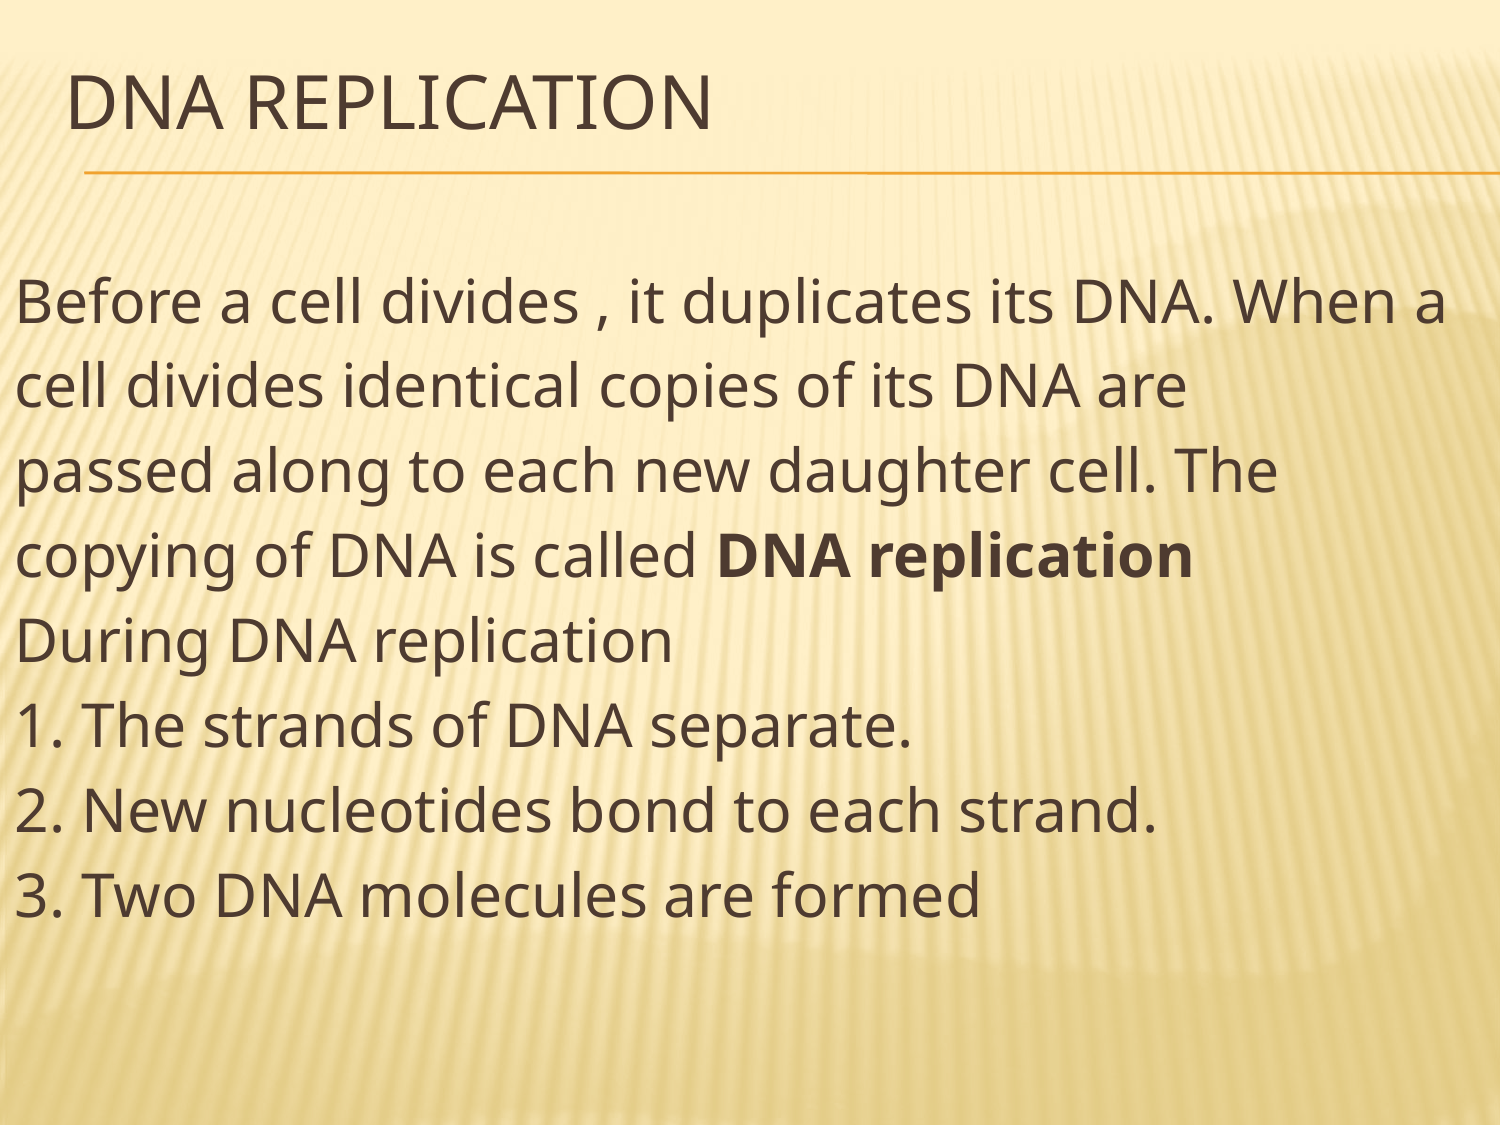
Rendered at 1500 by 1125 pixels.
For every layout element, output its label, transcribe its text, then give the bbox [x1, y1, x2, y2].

title DNA replication [50, 37, 1475, 163]
list Before a cell divides , it duplicates its DNA. When a cell divides identical copies of its DNA are passed along to each new daughter cell. The copying of DNA is called DNA replication During DNA replication 1. The strands of DNA separate. 2. New nucleotides bond to each strand. 3. Two DNA molecules are formed [0, 254, 1475, 998]
